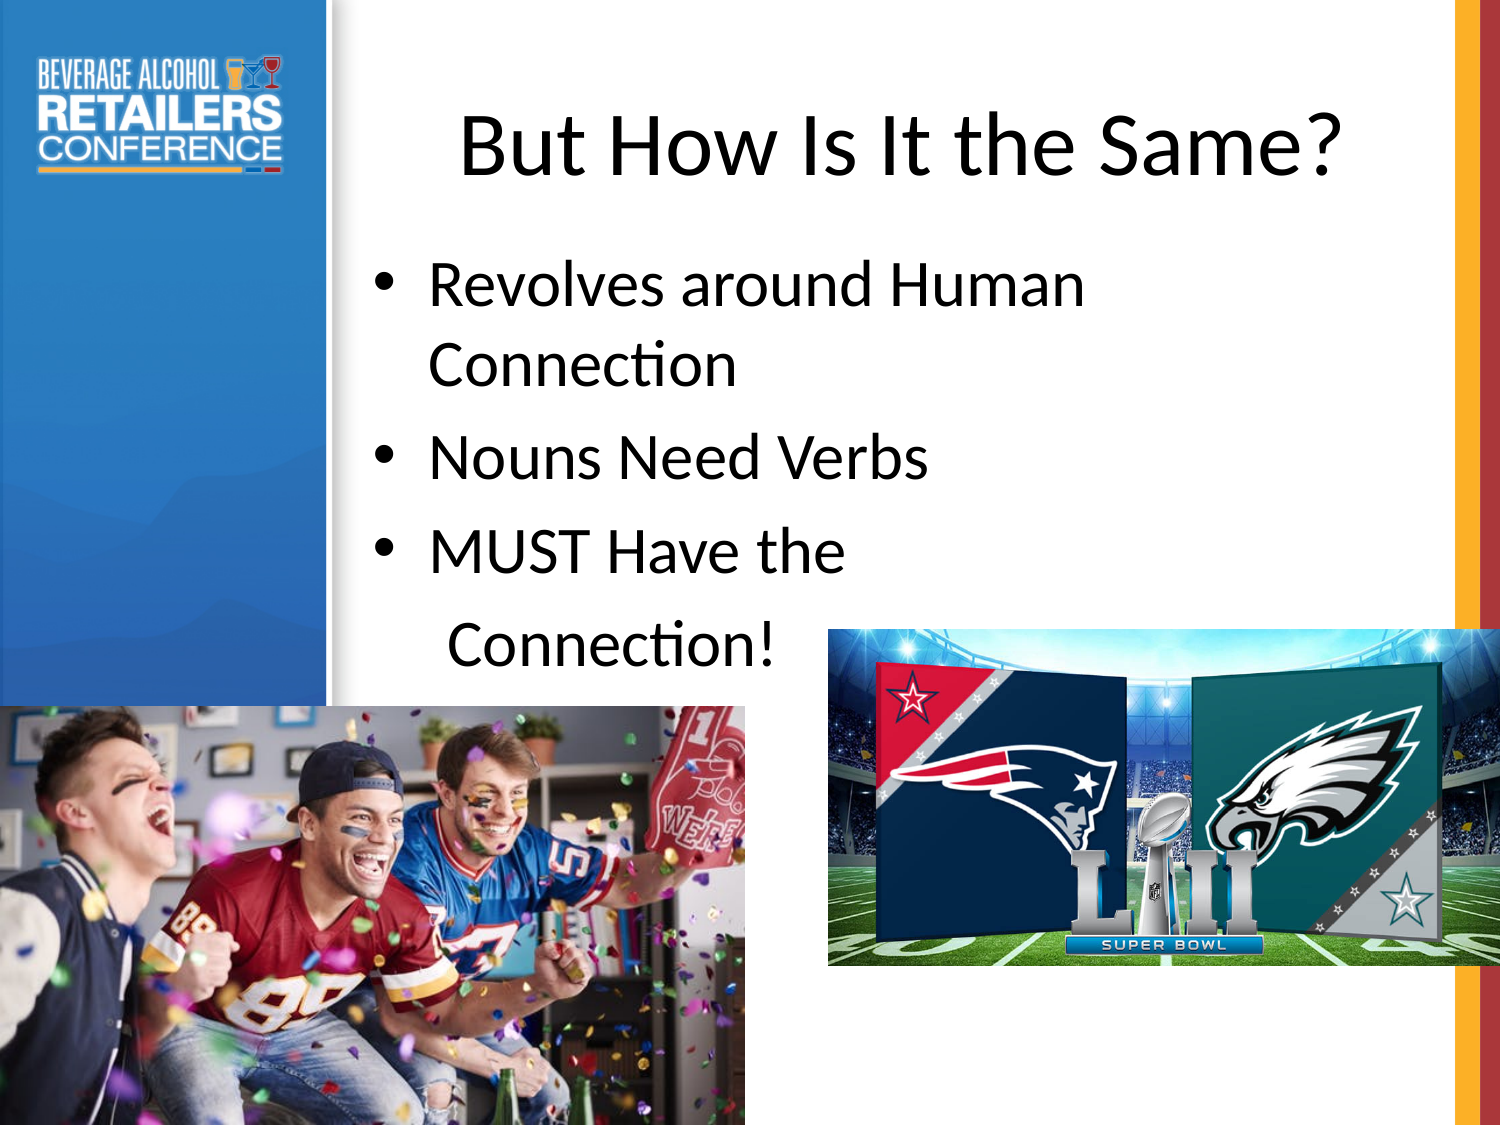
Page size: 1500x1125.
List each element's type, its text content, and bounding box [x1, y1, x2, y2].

title But How Is It the Same? [381, 45, 1425, 233]
picture [0, 0, 1500, 1125]
list Revolves around Human Connection Nouns Need Verbs MUST Have the Connection! [357, 232, 1402, 975]
